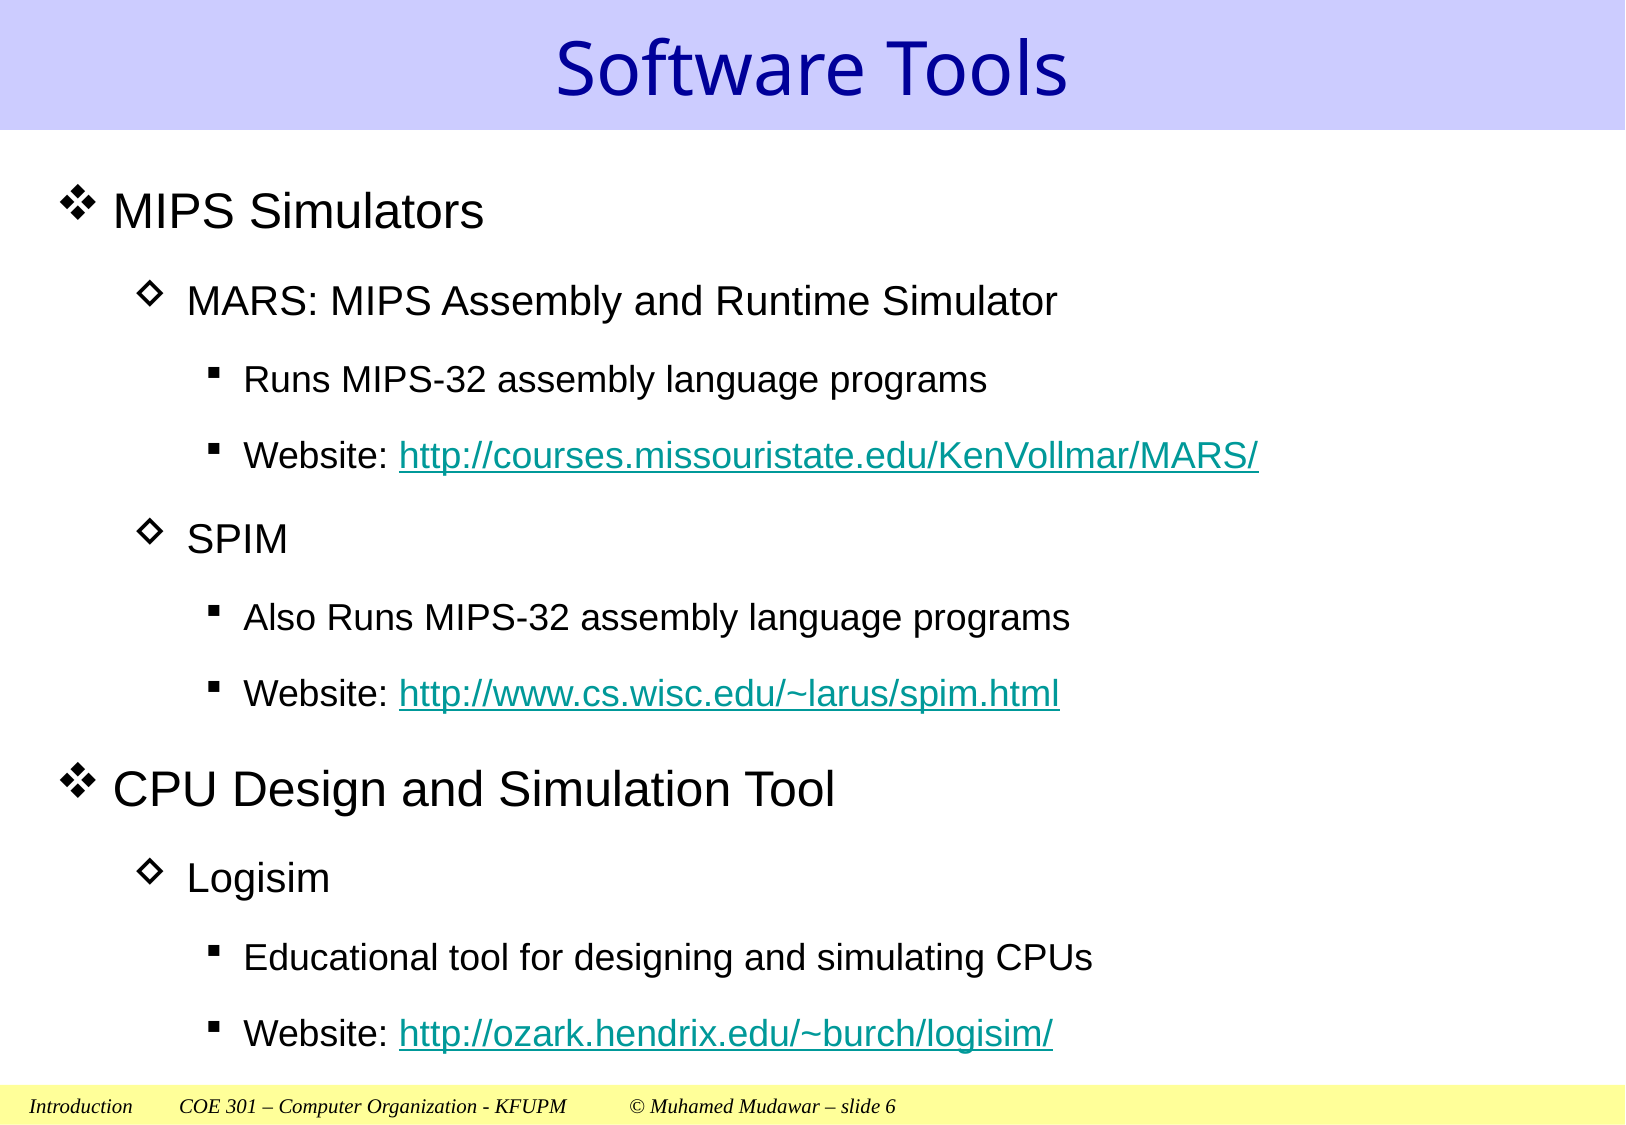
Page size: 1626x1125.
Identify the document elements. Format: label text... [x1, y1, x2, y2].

title Software Tools [0, 0, 1625, 130]
list MIPS Simulators MARS: MIPS Assembly and Runtime Simulator Runs MIPS-32 assembly language programs Website: http://courses.missouristate.edu/KenVollmar/MARS/ SPIM Also Runs MIPS-32 assembly language programs Website: http://www.cs.wisc.edu/~larus/spim.html CPU Design and Simulation Tool Logisim Educational tool for designing and simulating CPUs Website: http://ozark.hendrix.edu/~burch/logisim/ [40, 135, 1549, 1073]
